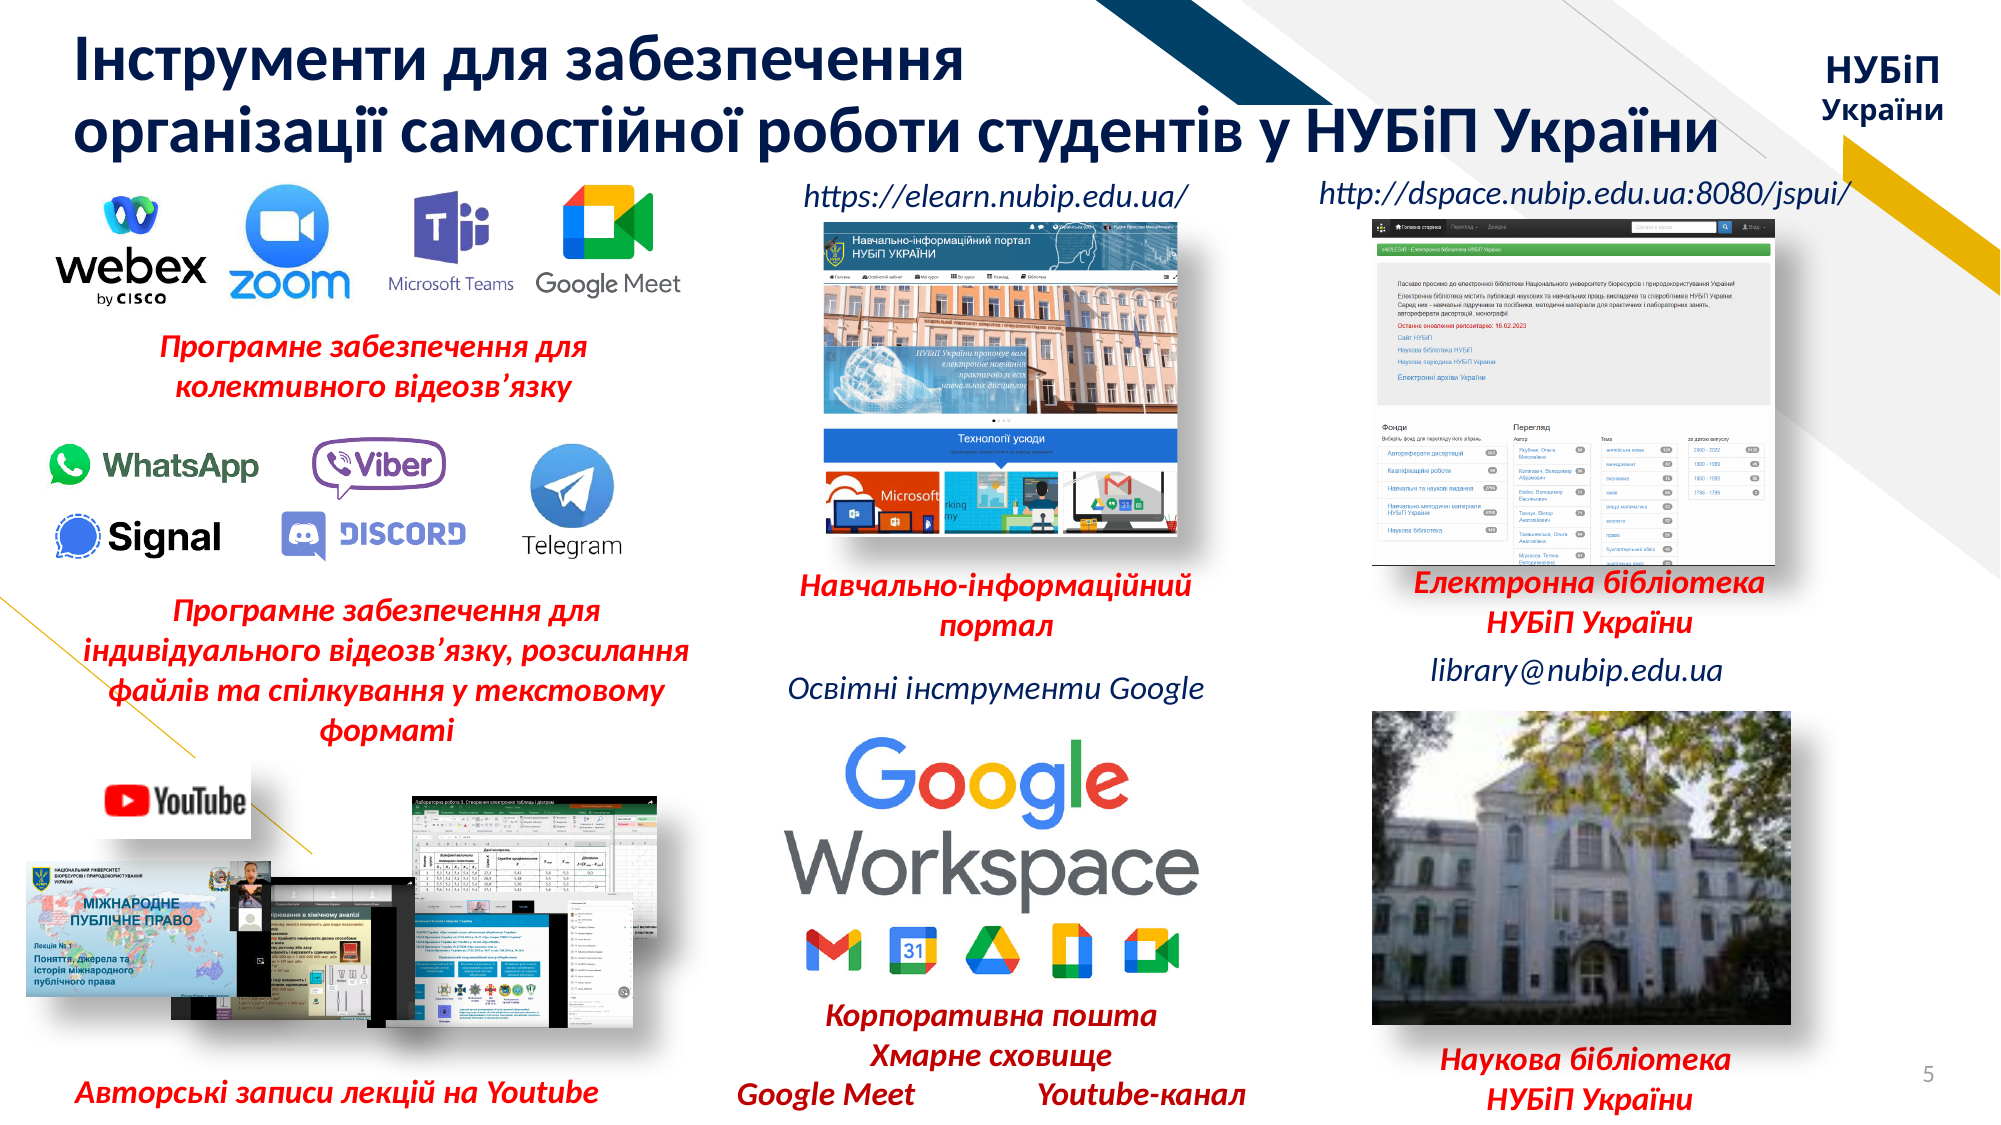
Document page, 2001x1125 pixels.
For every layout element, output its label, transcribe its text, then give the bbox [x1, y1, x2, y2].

text_box Освітні інструменти Google [715, 658, 1345, 714]
text_box library@nubip.edu.ua [1325, 640, 1829, 696]
text_box https://elearn.nubip.edu.ua/ [778, 166, 1214, 222]
text_box Програмне забезпечення для індивідуального відеозв’язку, розсилання файлів та спілкування у текстовому форматі [58, 580, 715, 756]
picture [376, 178, 526, 303]
picture [823, 222, 1178, 537]
picture [281, 508, 468, 564]
picture [219, 181, 365, 306]
picture [1372, 711, 1791, 1025]
slide_number 5 [1828, 1042, 1950, 1103]
picture [768, 726, 1215, 986]
picture [312, 437, 446, 500]
text_box http://dspace.nubip.edu.ua:8080/jspui/ [1304, 163, 1876, 219]
picture [534, 181, 683, 303]
picture [1371, 219, 1775, 566]
text_box Авторські записи лекцій на Youtube [9, 1063, 666, 1118]
text_box Наукова бібліотека НУБіП України [1372, 1029, 1808, 1125]
picture [91, 758, 252, 839]
title Інструменти для забезпечення організації самостійної роботи студентів у НУБіП України [58, 14, 1777, 167]
text_box Корпоративна пошта Хмарне сховище Google Meet Youtube-канал [719, 985, 1264, 1120]
text_box Електронна бібліотека НУБіП України [1372, 553, 1808, 640]
picture [26, 796, 657, 1028]
text_box Програмне забезпечення для колективного відеозв’язку [45, 317, 702, 412]
picture [47, 507, 226, 566]
picture [44, 190, 215, 314]
picture [517, 430, 628, 564]
text_box Навчально-інформаційний портал [778, 555, 1214, 651]
picture [43, 436, 260, 494]
